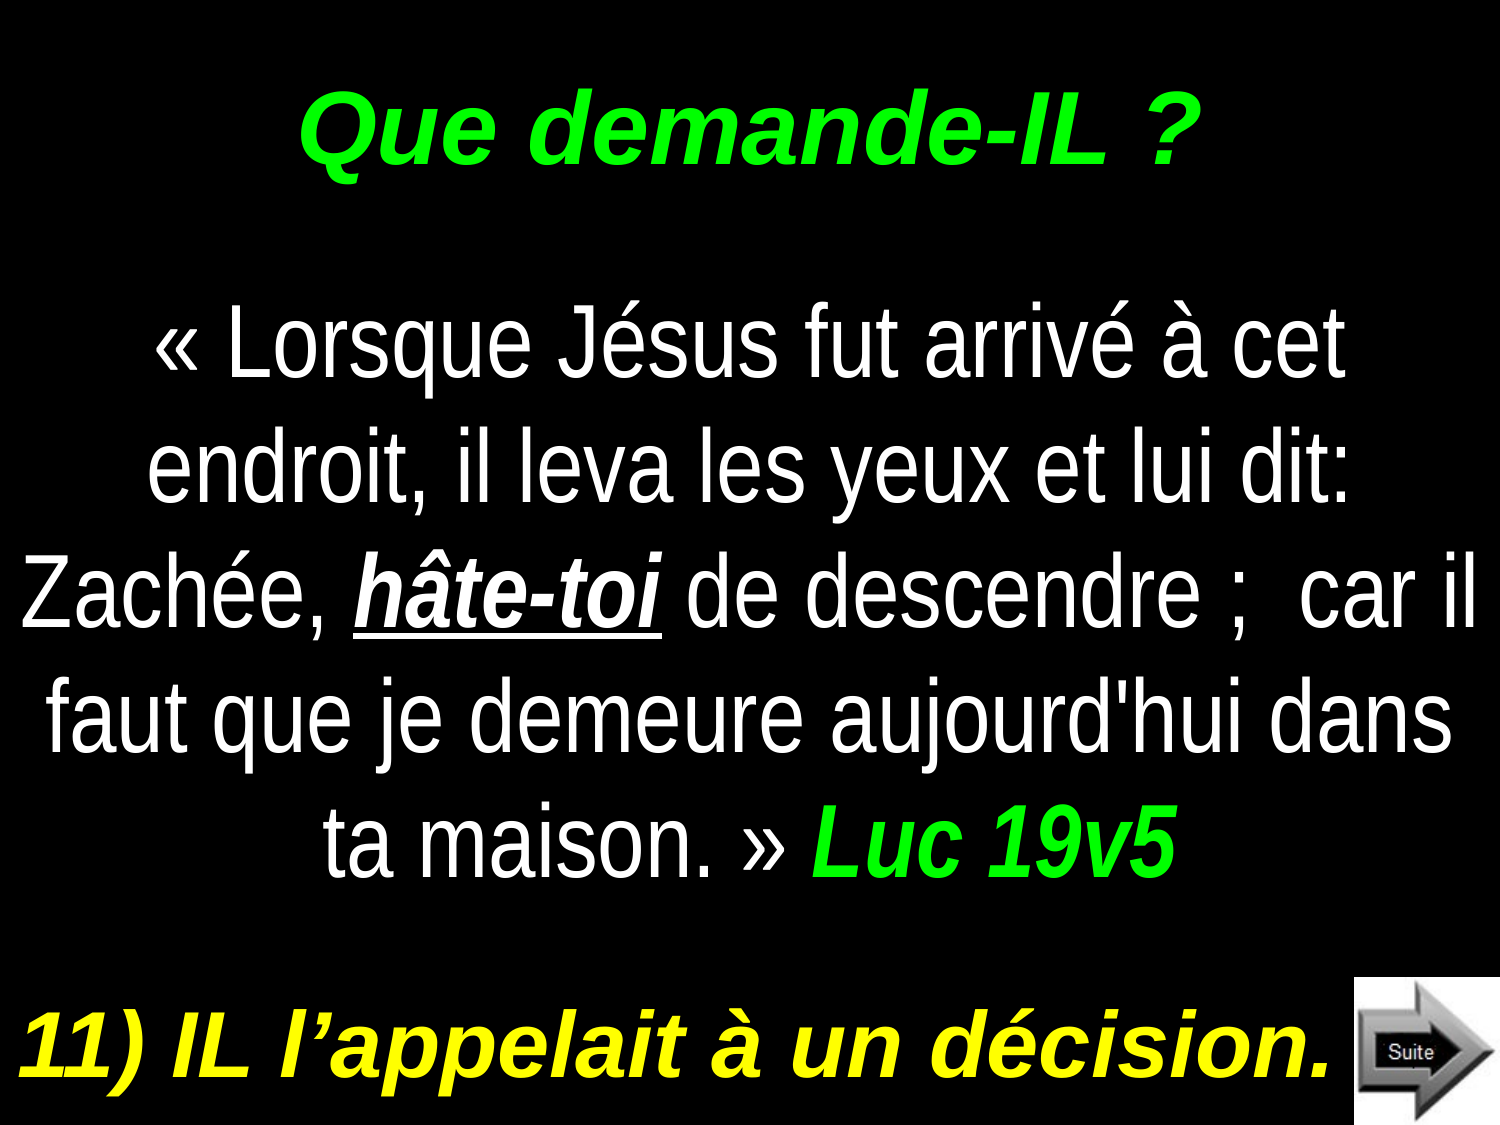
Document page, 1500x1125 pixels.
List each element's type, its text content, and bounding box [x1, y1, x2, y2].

list 11) IL l’appelait à un décision. [1, 975, 1353, 1125]
picture [1354, 977, 1500, 1125]
title Que demande-IL ? [0, 52, 1500, 196]
list « Lorsque Jésus fut arrivé à cet endroit, il leva les yeux et lui dit: Zachée, hâte-toi de descendre ; car il faut que je demeure aujourd'hui dans ta maison. » Luc 19v5 [0, 196, 1500, 976]
